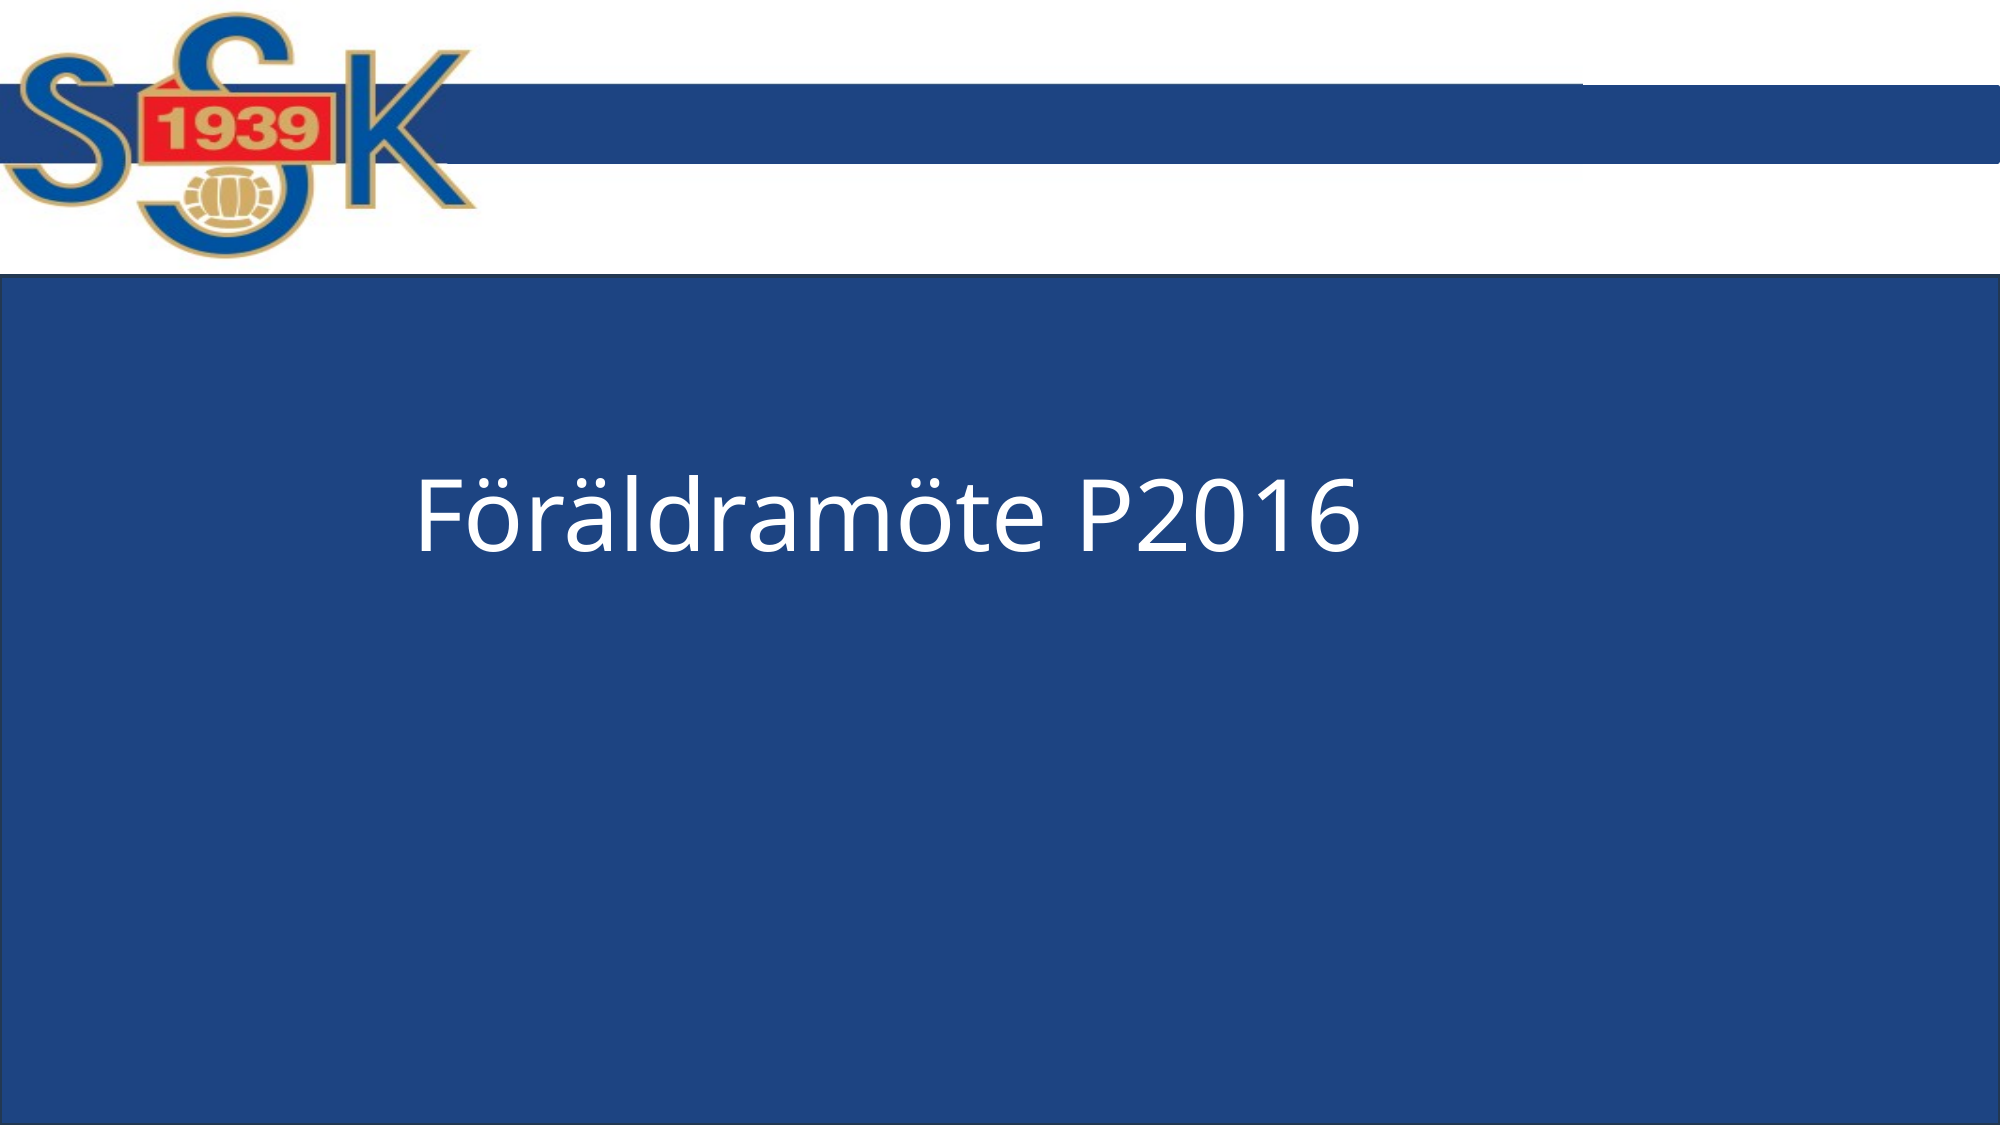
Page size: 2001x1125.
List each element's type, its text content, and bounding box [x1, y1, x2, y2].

text_box [0, 274, 2000, 1125]
picture [0, 0, 1583, 270]
text_box Föräldramöte P2016 [397, 443, 1693, 679]
